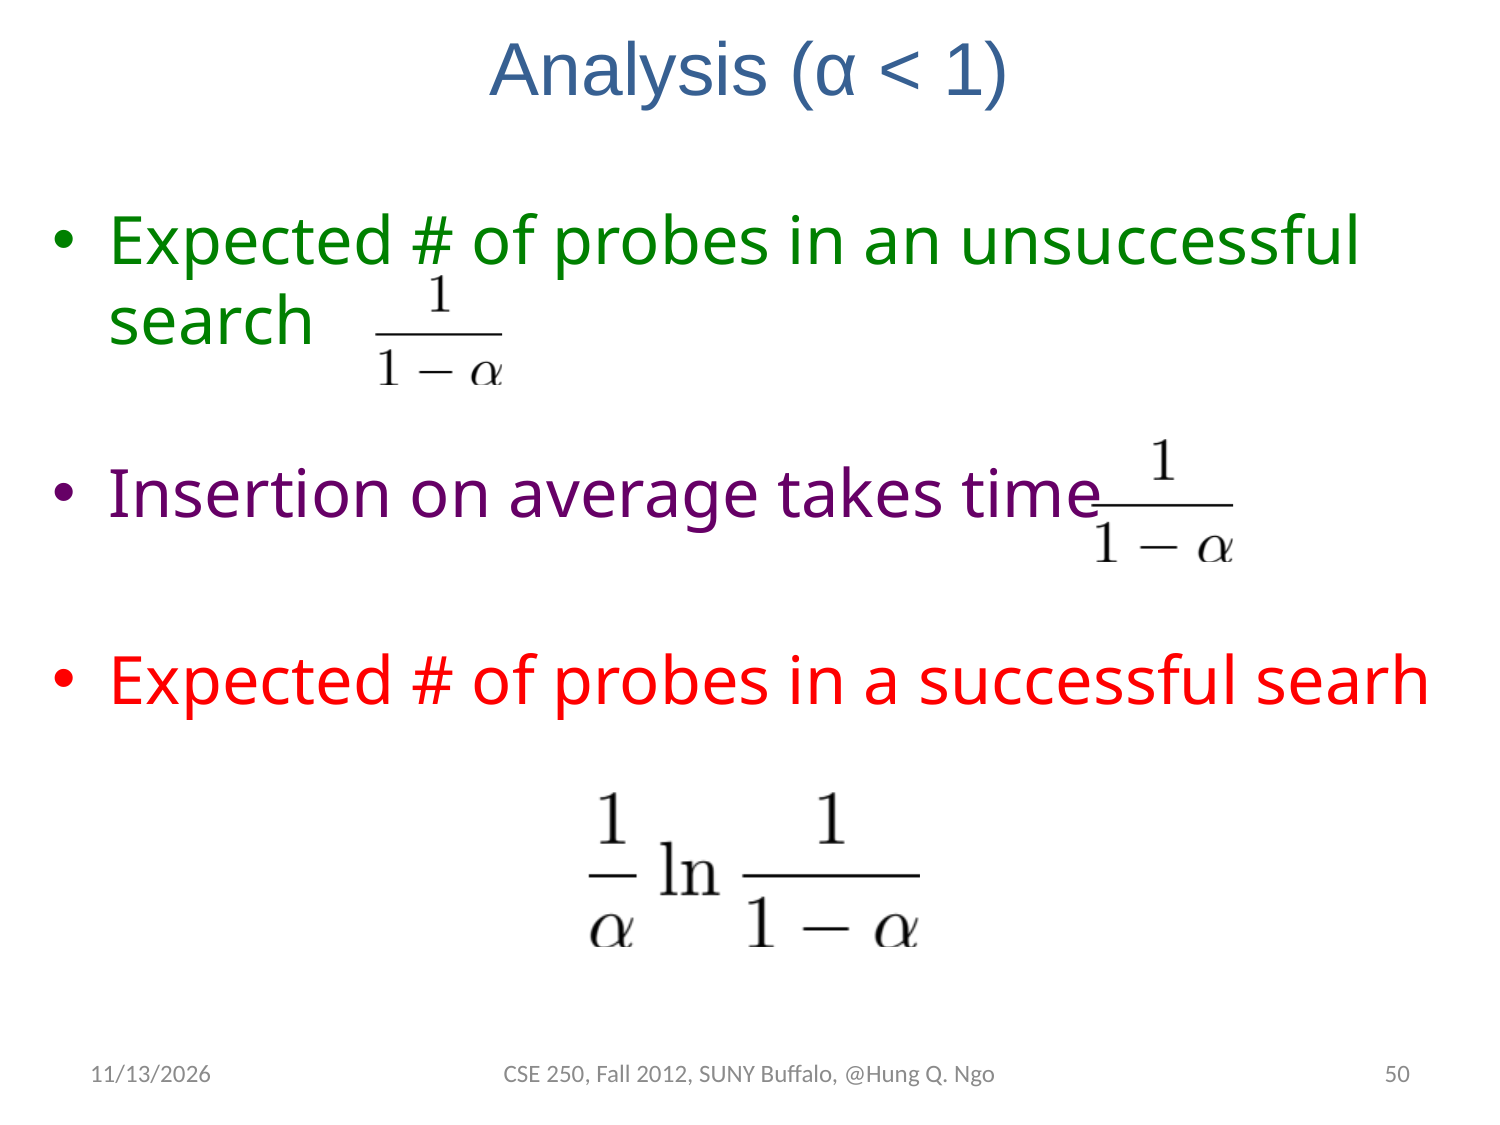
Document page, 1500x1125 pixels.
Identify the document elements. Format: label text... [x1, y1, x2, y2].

list Expected # of probes in an unsuccessful search Insertion on average takes time Expected # of probes in a successful searh [37, 190, 1473, 1005]
picture [374, 274, 503, 385]
title Analysis (α < 1) [0, 10, 1500, 121]
picture [1090, 438, 1234, 562]
picture [588, 791, 921, 947]
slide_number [75, 1042, 425, 1103]
footer CSE 250, Fall 2012, SUNY Buffalo, @Hung Q. Ngo [438, 1042, 1062, 1103]
slide_number 49 [1074, 1042, 1425, 1103]
